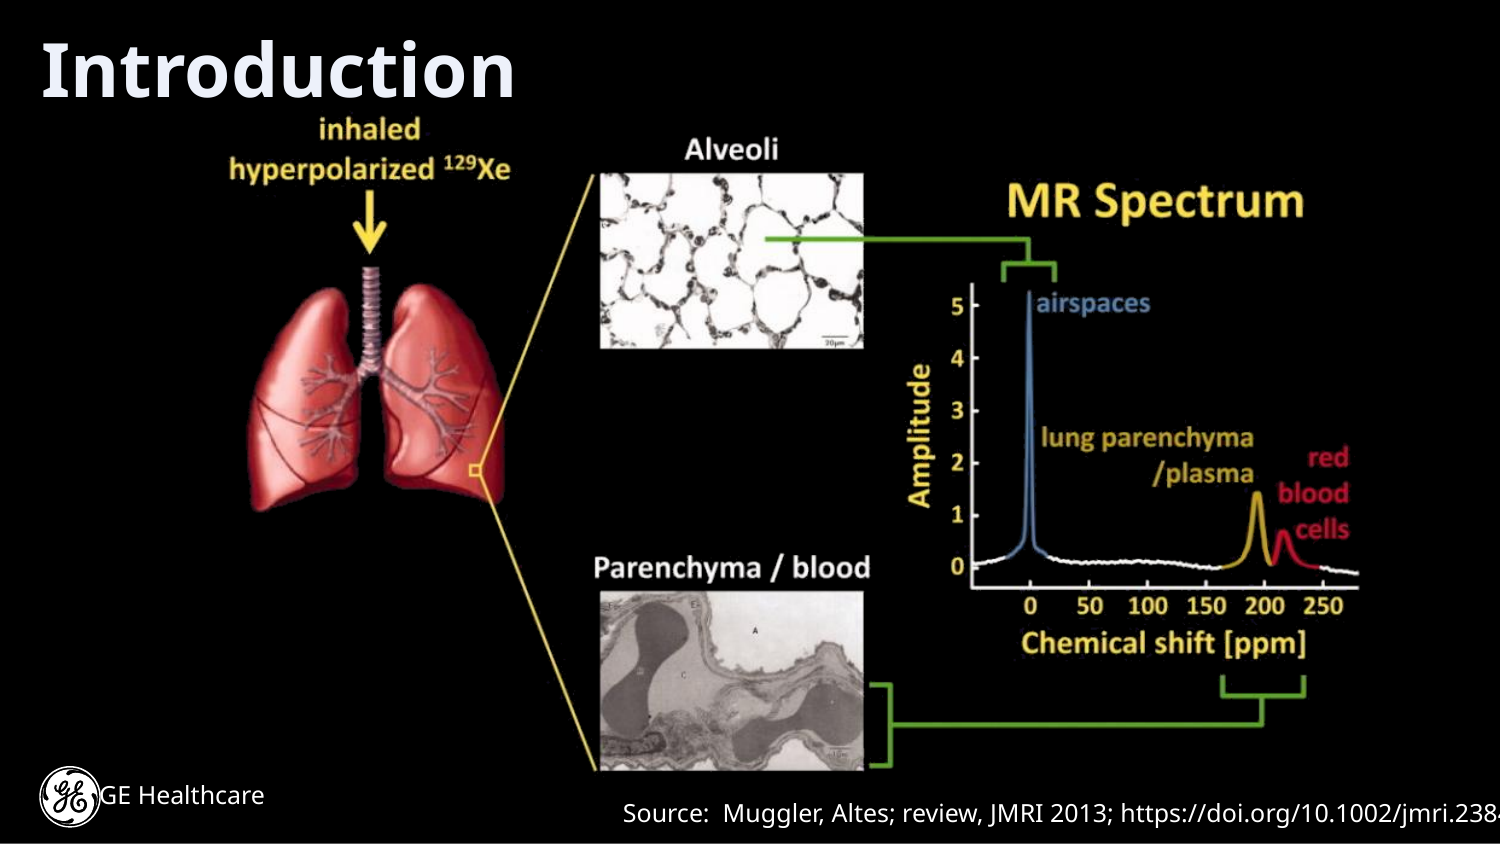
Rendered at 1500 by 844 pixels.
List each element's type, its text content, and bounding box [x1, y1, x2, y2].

title Introduction [41, 29, 1430, 116]
picture [218, 101, 1371, 787]
text_box Source: Muggler, Altes; review, JMRI 2013; https://doi.org/10.1002/jmri.23844 [608, 792, 1500, 836]
